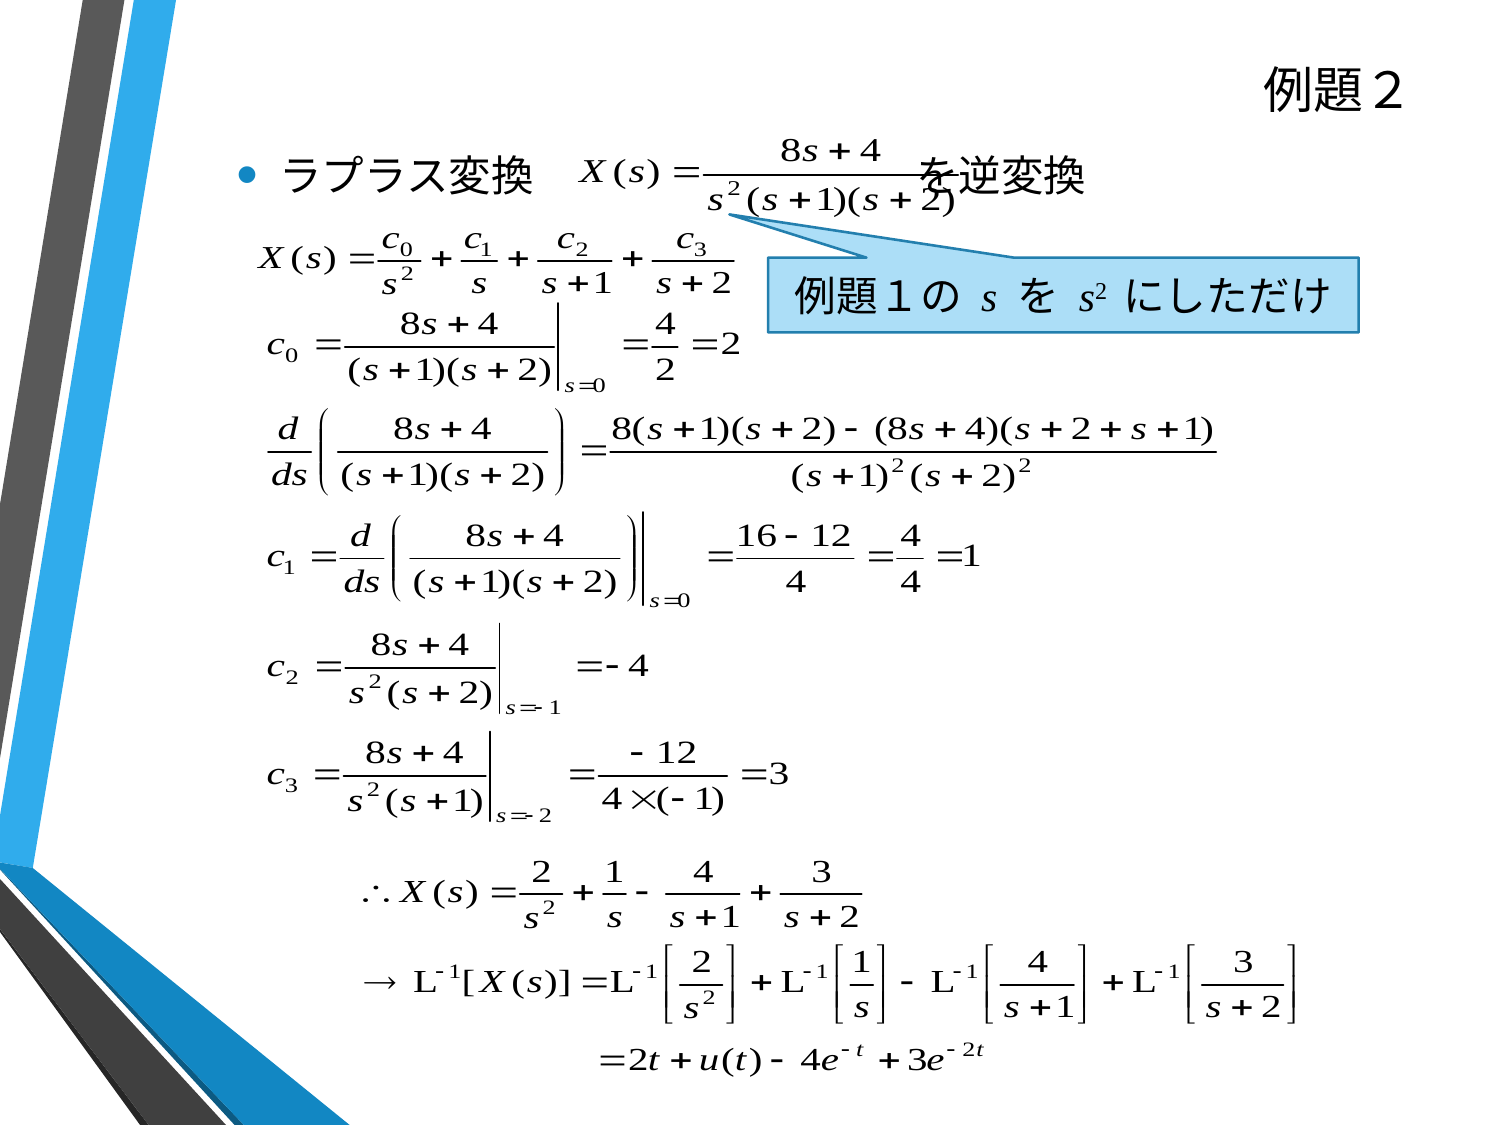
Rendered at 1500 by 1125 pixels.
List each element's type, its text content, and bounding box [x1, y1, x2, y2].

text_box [260, 294, 1227, 879]
list ラプラス変換 を逆変換 [221, 141, 568, 208]
title 例題２ [164, 16, 1429, 161]
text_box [357, 849, 1311, 1087]
list ラプラス変換 を逆変換 [968, 141, 1381, 208]
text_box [248, 216, 744, 304]
text_box 例題１の s を s2 にしただけ [761, 226, 1360, 334]
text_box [568, 128, 968, 226]
